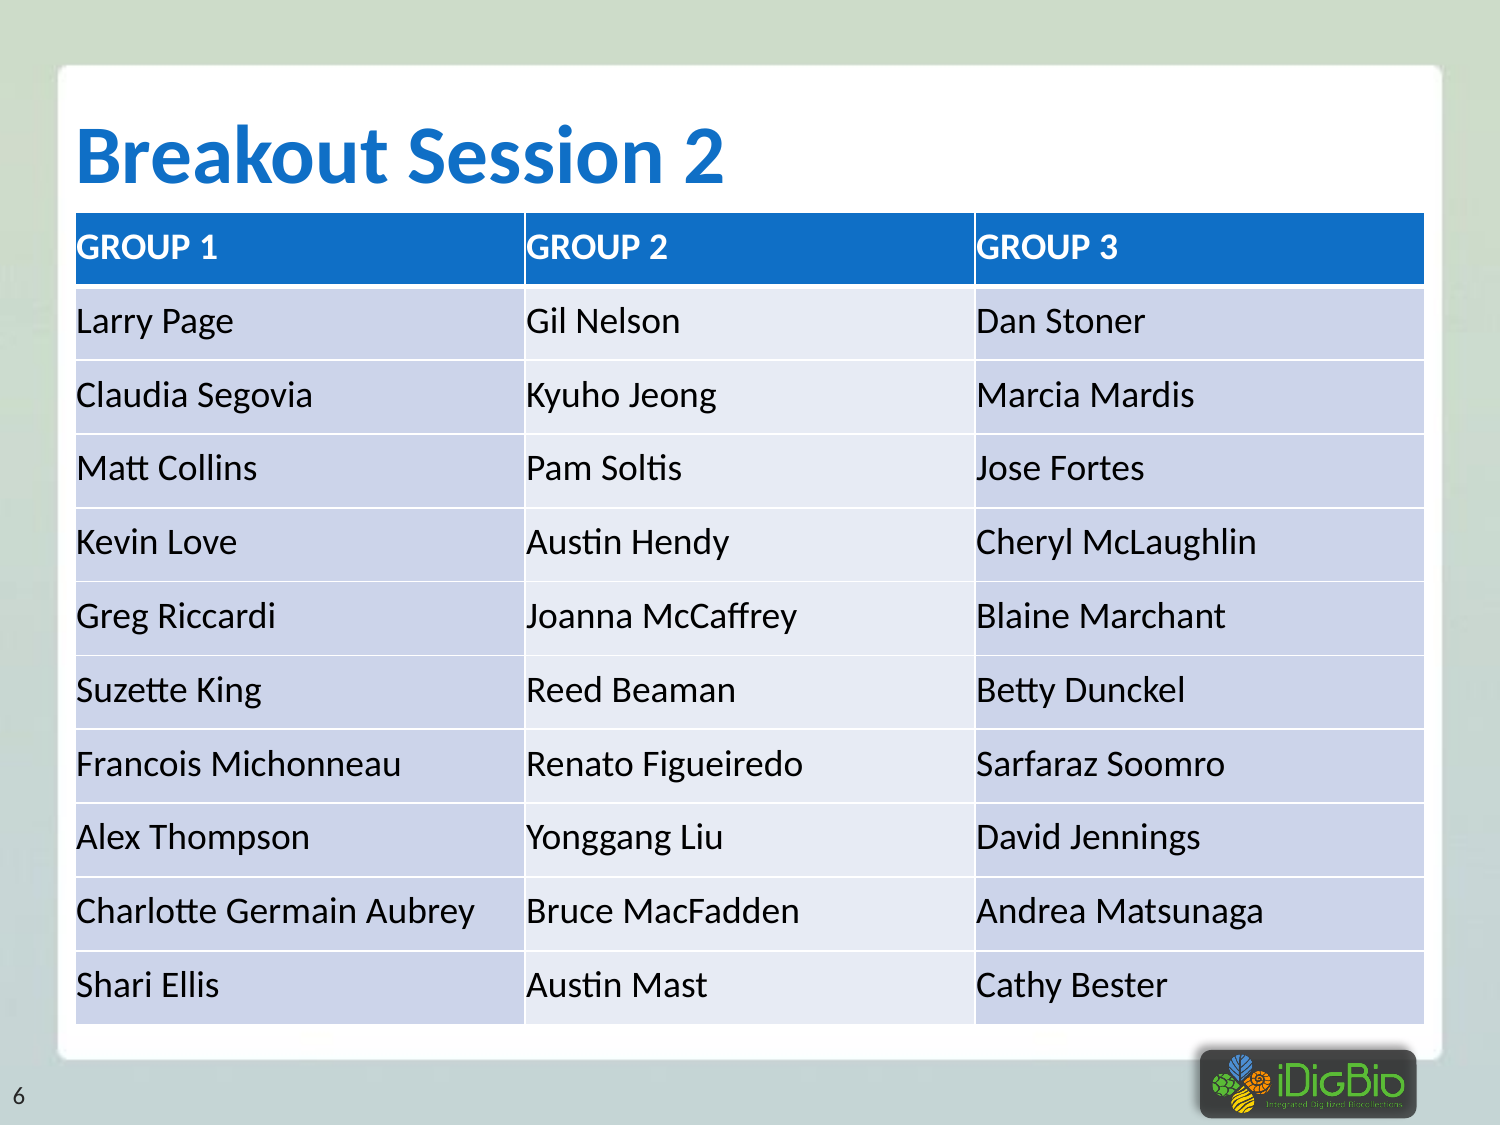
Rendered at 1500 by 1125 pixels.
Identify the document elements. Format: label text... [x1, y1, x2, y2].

table_cell Blaine Marchant [976, 582, 1424, 655]
table_cell David Jennings [976, 804, 1424, 876]
table_cell Gil Nelson [526, 289, 974, 359]
table_cell Jose Fortes [976, 435, 1424, 507]
picture [0, 0, 1500, 1125]
table_cell Charlotte Germain Aubrey [76, 878, 524, 950]
table_cell Pam Soltis [526, 435, 974, 507]
table_cell Dan Stoner [976, 289, 1424, 359]
title Breakout Session 2 [75, 87, 1425, 200]
table_cell Andrea Matsunaga [976, 878, 1424, 950]
table_cell Cheryl McLaughlin [976, 509, 1424, 581]
table_header GROUP 2 [526, 213, 974, 284]
table_cell Yonggang Liu [526, 804, 974, 876]
table_cell Marcia Mardis [976, 361, 1424, 433]
table_cell Reed Beaman [526, 656, 974, 728]
table_header GROUP 1 [76, 213, 524, 284]
table_cell Greg Riccardi [76, 582, 524, 655]
table_cell Renato Figueiredo [526, 730, 974, 802]
table_cell Shari Ellis [76, 952, 524, 1024]
table_cell Larry Page [76, 289, 524, 359]
table_cell Sarfaraz Soomro [976, 730, 1424, 802]
table_cell Kevin Love [76, 509, 524, 581]
table_cell Alex Thompson [76, 804, 524, 876]
table_cell Claudia Segovia [76, 361, 524, 433]
table_header GROUP 3 [976, 213, 1424, 284]
table_cell Austin Hendy [526, 509, 974, 581]
table_cell Francois Michonneau [76, 730, 524, 802]
slide_number 6 [12, 1050, 88, 1110]
table_cell Joanna McCaffrey [526, 582, 974, 655]
table_cell Matt Collins [76, 435, 524, 507]
table_cell Kyuho Jeong [526, 361, 974, 433]
table_cell Bruce MacFadden [526, 878, 974, 950]
table_cell Betty Dunckel [976, 656, 1424, 728]
table_cell Suzette King [76, 656, 524, 728]
table_cell Austin Mast [526, 952, 974, 1024]
table_cell Cathy Bester [976, 952, 1424, 1024]
